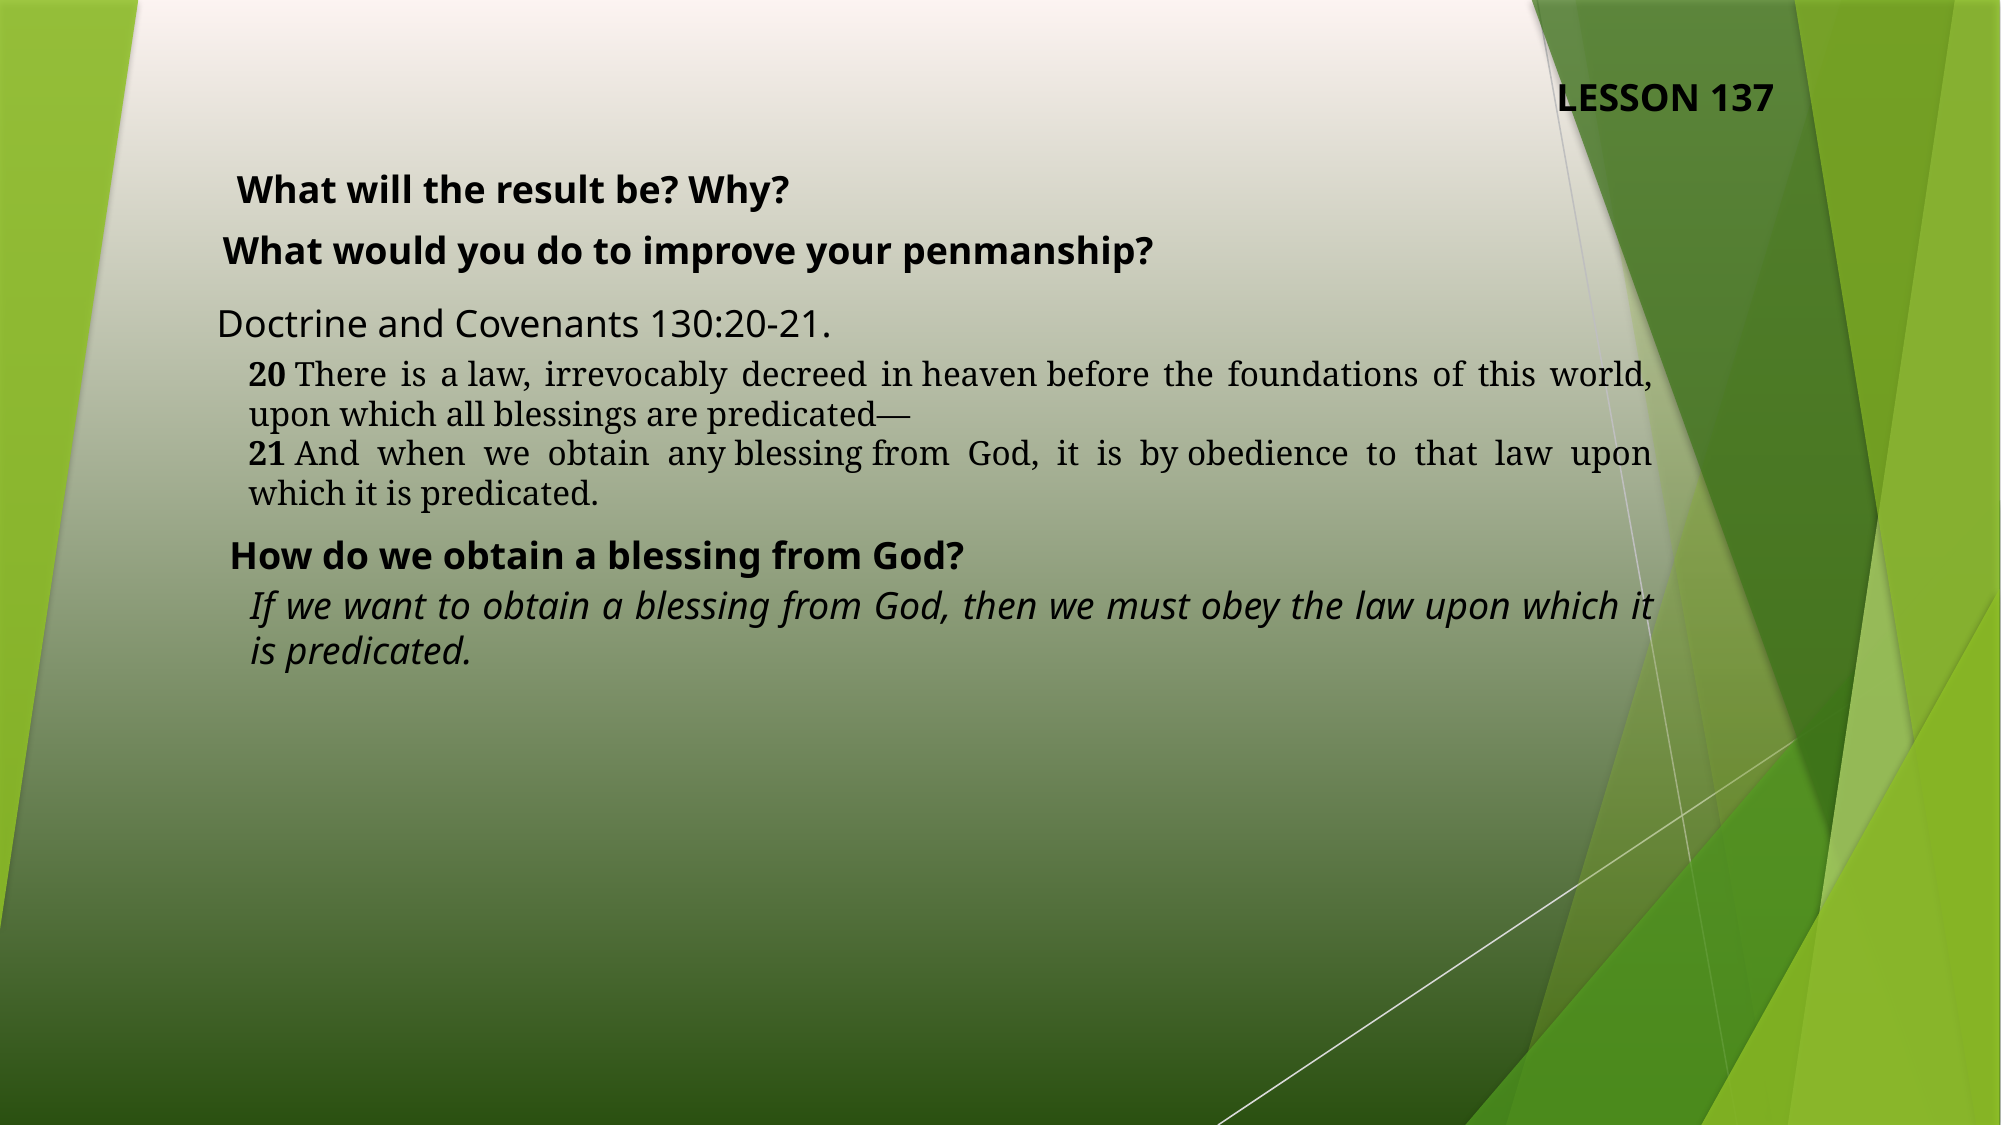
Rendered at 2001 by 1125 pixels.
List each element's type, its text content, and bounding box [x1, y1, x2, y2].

text_box Doctrine and Covenants 130:20-21. [201, 292, 847, 353]
text_box LESSON 137 [1541, 66, 1850, 190]
text_box 20 There is a law, irrevocably decreed in heaven before the foundations of this world, upon which all blessings are predicated— 21 And when we obtain any blessing from God, it is by obedience to that law upon which it is predicated. [234, 345, 1670, 520]
text_box What will the result be? Why? [222, 158, 805, 219]
text_box If we want to obtain a blessing from God, then we must obey the law upon which it is predicated. [235, 574, 1670, 680]
text_box How do we obtain a blessing from God? [214, 524, 980, 585]
text_box What would you do to improve your penmanship? [208, 219, 1170, 280]
